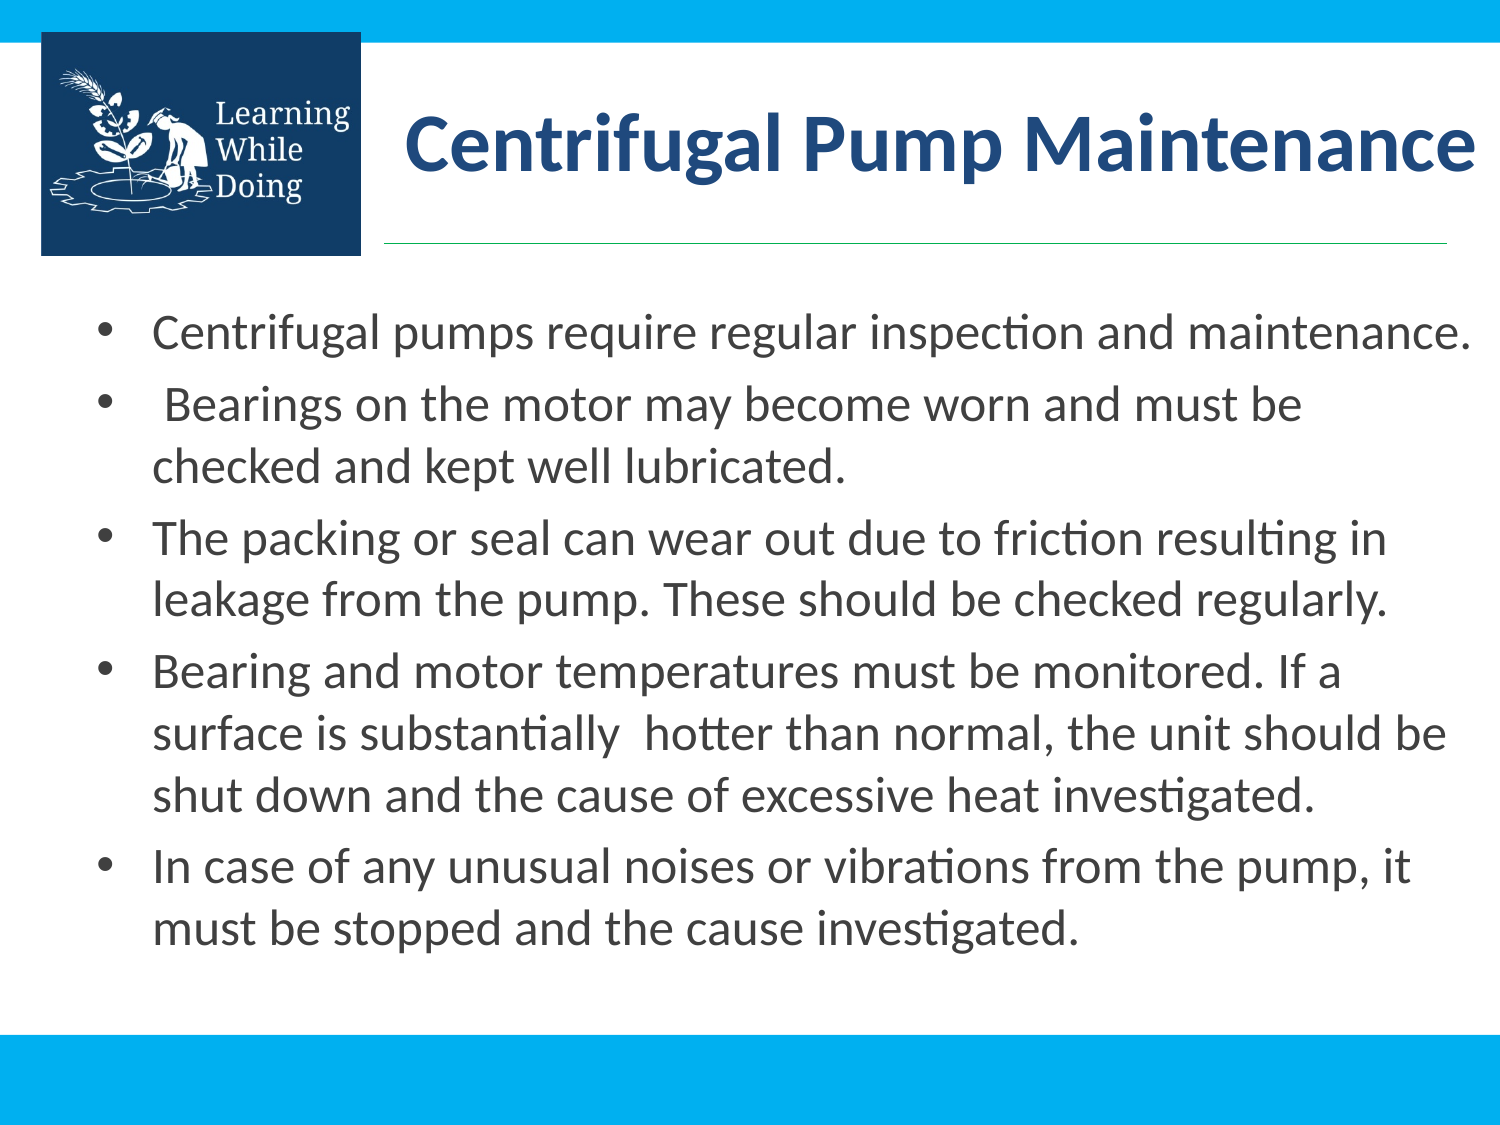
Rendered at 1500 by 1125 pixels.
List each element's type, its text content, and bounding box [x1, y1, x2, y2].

list Centrifugal pumps require regular inspection and maintenance. Bearings on the motor may become worn and must be checked and kept well lubricated. The packing or seal can wear out due to friction resulting in leakage from the pump. These should be checked regularly. Bearing and motor temperatures must be monitored. If a surface is substantially hotter than normal, the unit should be shut down and the cause of excessive heat investigated. In case of any unusual noises or vibrations from the pump, it must be stopped and the cause investigated. [81, 290, 1500, 1013]
title Centrifugal Pump Maintenance [383, 44, 1500, 232]
picture [41, 33, 361, 256]
